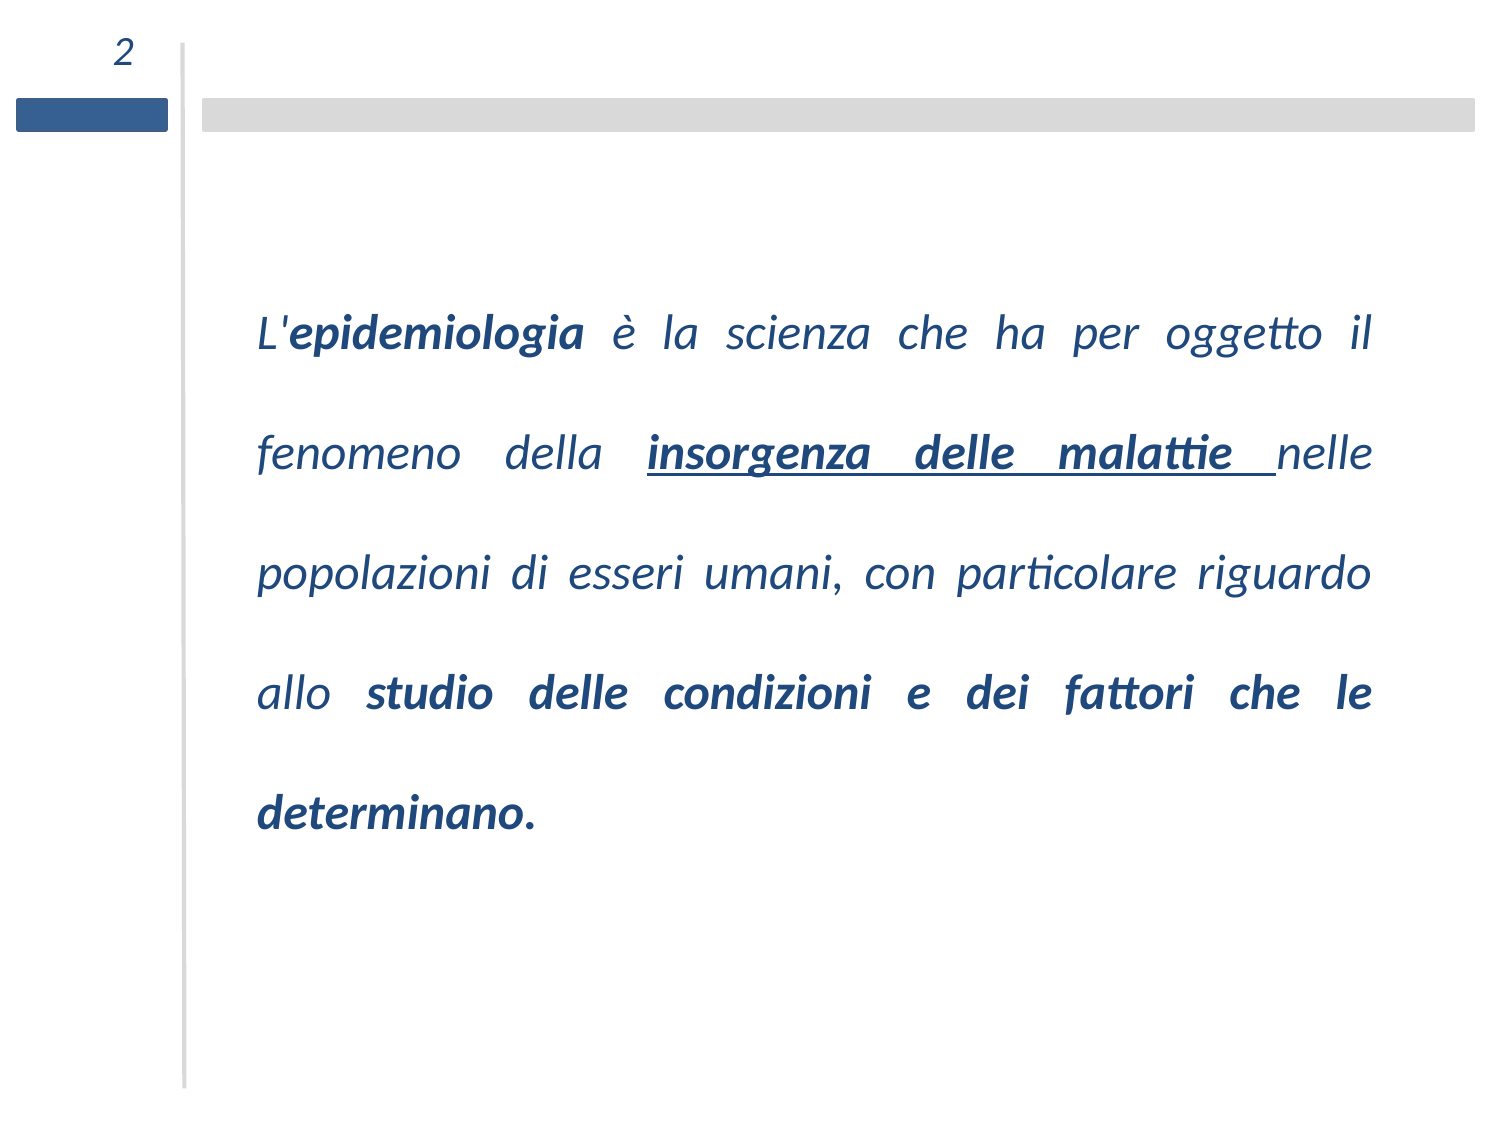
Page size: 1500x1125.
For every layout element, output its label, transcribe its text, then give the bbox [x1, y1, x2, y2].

slide_number 2 [18, 8, 149, 90]
text_box L'epidemiologia è la scienza che ha per oggetto il fenomeno della insorgenza delle malattie nelle popolazioni di esseri umani, con particolare riguardo allo studio delle condizioni e dei fattori che le determinano. [242, 231, 1388, 847]
